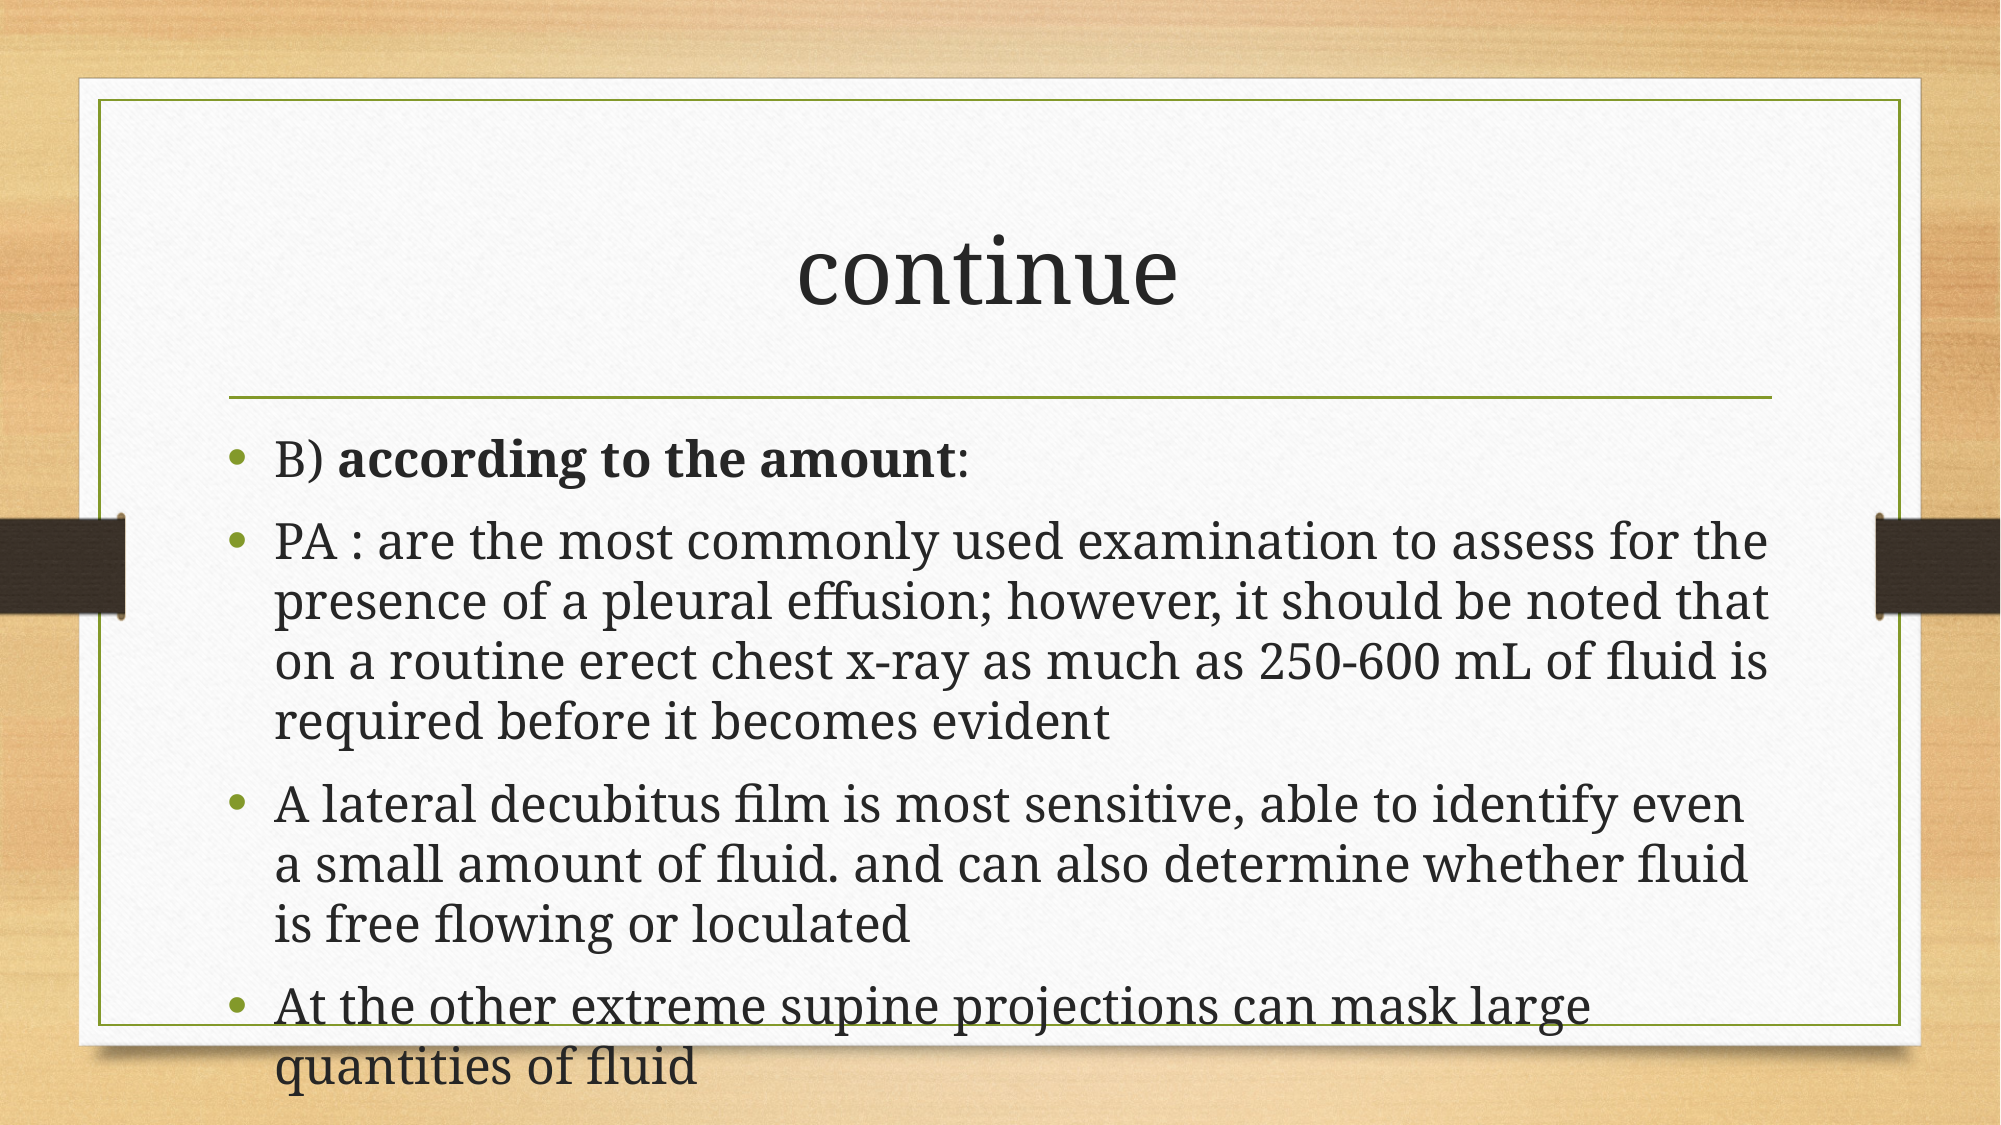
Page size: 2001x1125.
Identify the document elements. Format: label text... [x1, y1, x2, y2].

picture [0, 0, 2001, 1125]
list B) according to the amount: PA : are the most commonly used examination to assess for the presence of a pleural effusion; however, it should be noted that on a routine erect chest x-ray as much as 250-600 mL of fluid is required before it becomes evident A lateral decubitus film is most sensitive, able to identify even a small amount of fluid. and can also determine whether fluid is free flowing or loculated At the other extreme supine projections can mask large quantities of fluid [212, 419, 1788, 964]
title continue [212, 161, 1788, 375]
